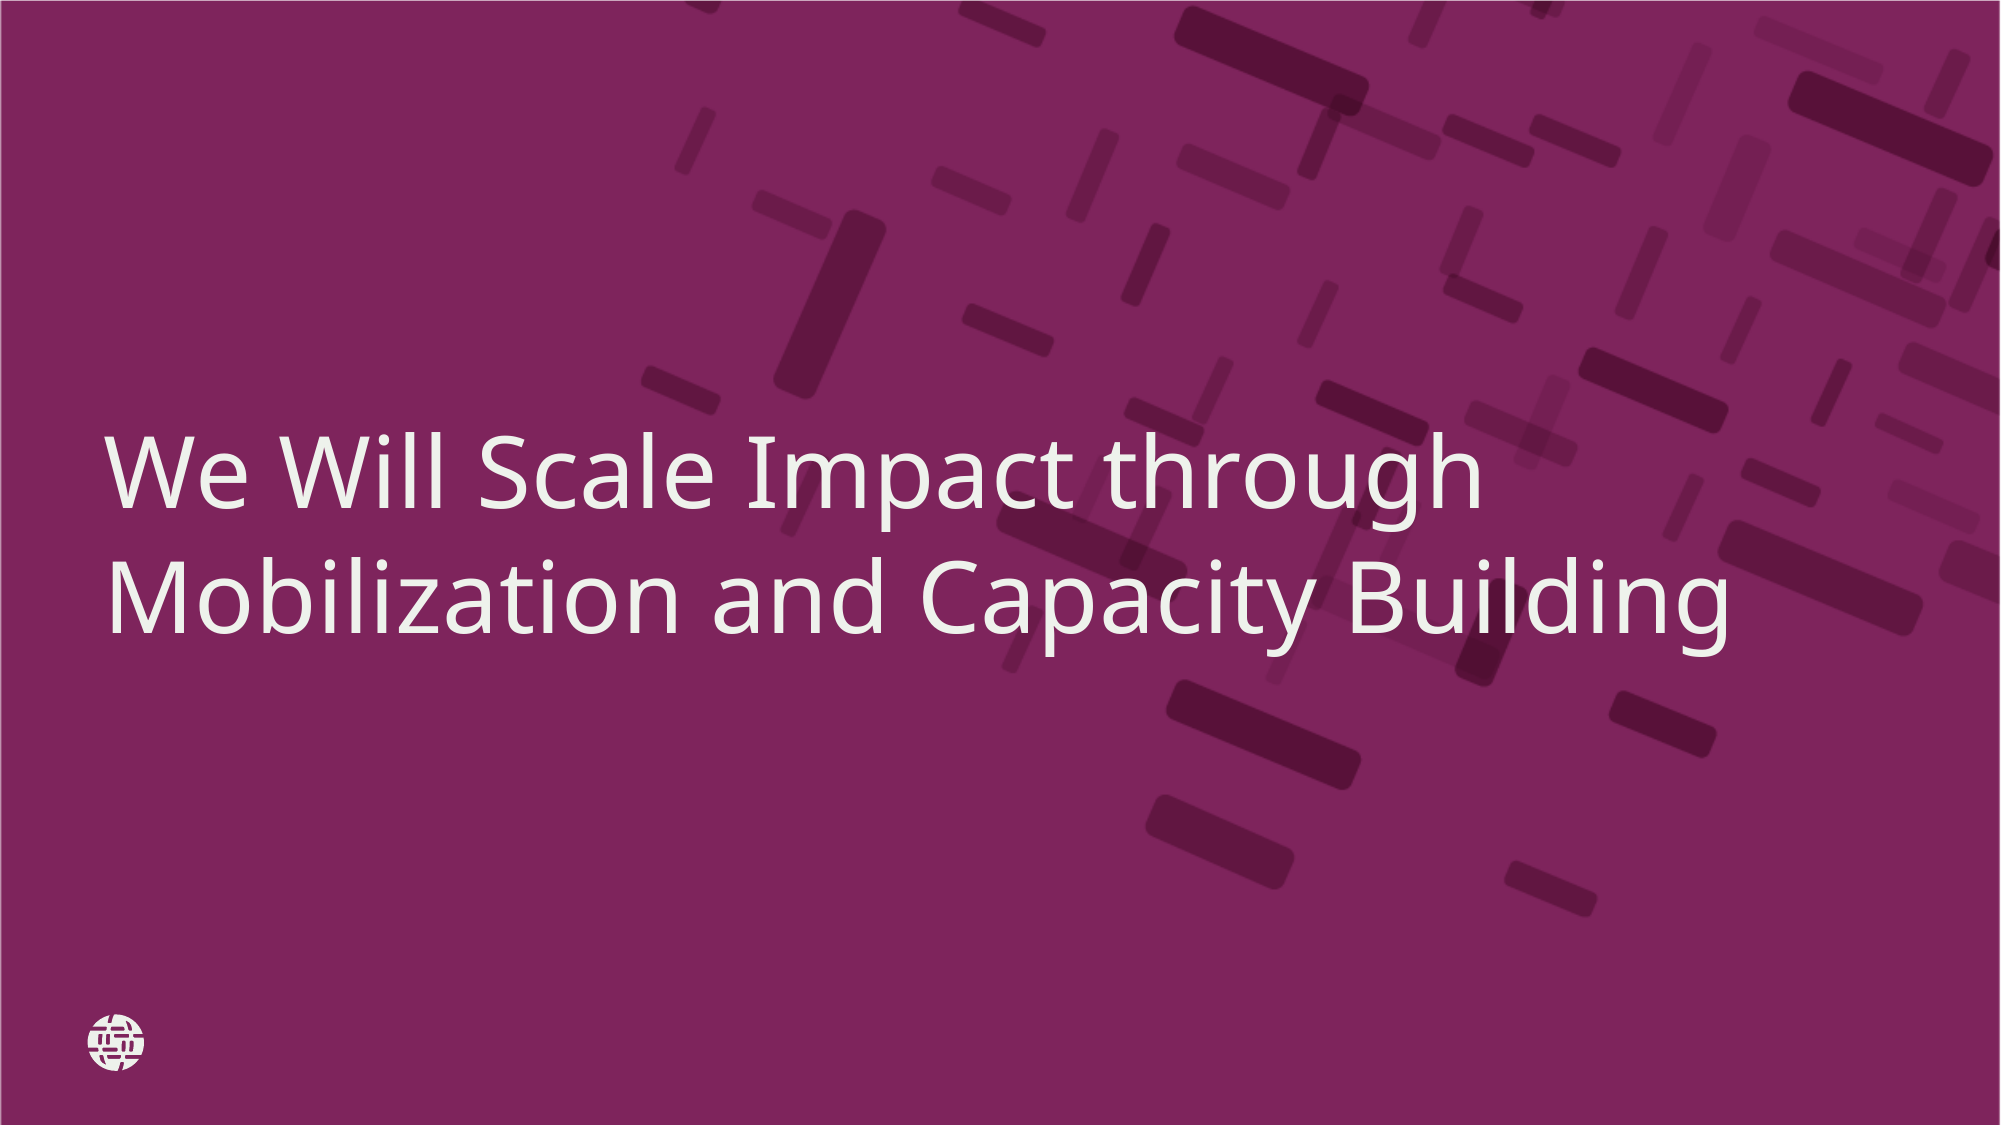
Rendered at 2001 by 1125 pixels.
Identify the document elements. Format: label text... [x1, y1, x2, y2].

picture [0, 0, 2001, 1125]
title We Will Scale Impact through Mobilization and Capacity Building [88, 403, 1914, 530]
